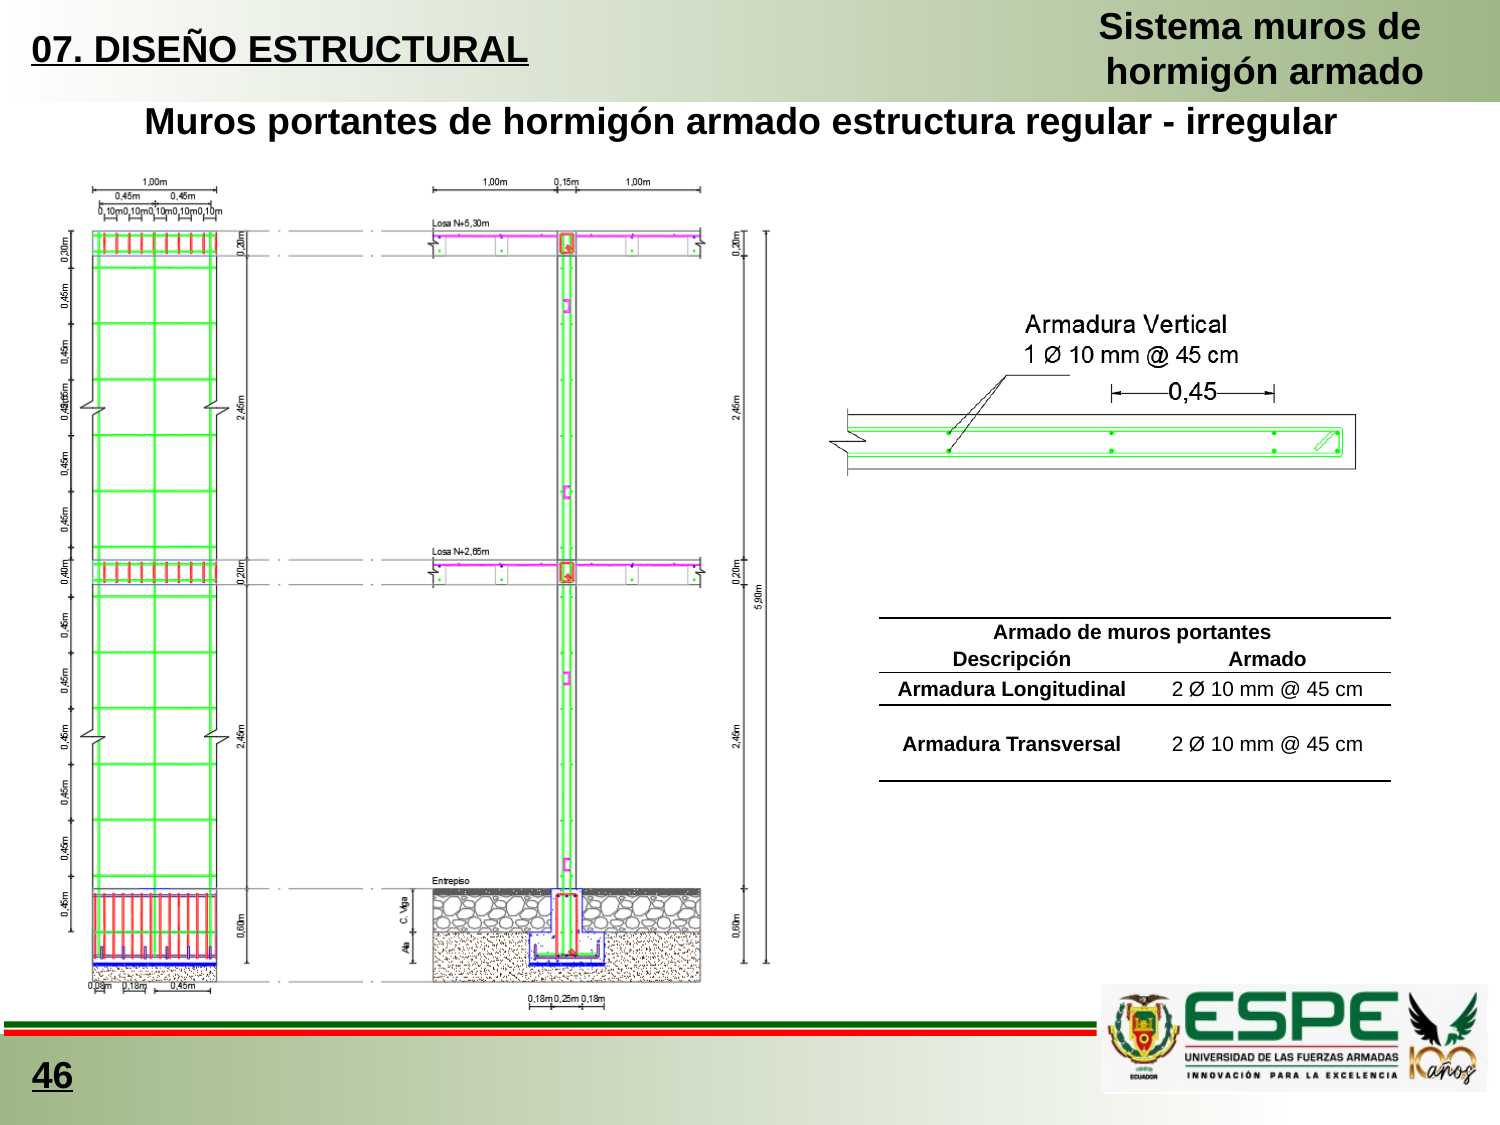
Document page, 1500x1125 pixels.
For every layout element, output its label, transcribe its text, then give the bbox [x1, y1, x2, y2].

picture [52, 150, 1392, 1011]
text_box Sistema muros de hormigón armado [1030, 4, 1500, 90]
table_header Armado de muros portantes [879, 619, 1391, 645]
text_box 07. DISEÑO ESTRUCTURAL [0, 11, 579, 83]
table_cell Armadura Longitudinal [879, 673, 1144, 704]
picture [1101, 975, 1494, 1095]
table_cell Descripción [879, 645, 1144, 672]
text_box Muros portantes de hormigón armado estructura regular - irregular [91, 89, 1391, 150]
table_cell Armado [1144, 645, 1391, 672]
table_cell Armadura Transversal [879, 706, 1144, 780]
table_cell 2 Ø 10 mm @ 45 cm [1144, 706, 1391, 780]
text_box 46 [13, 1031, 92, 1115]
table_cell 2 Ø 10 mm @ 45 cm [1144, 673, 1391, 704]
